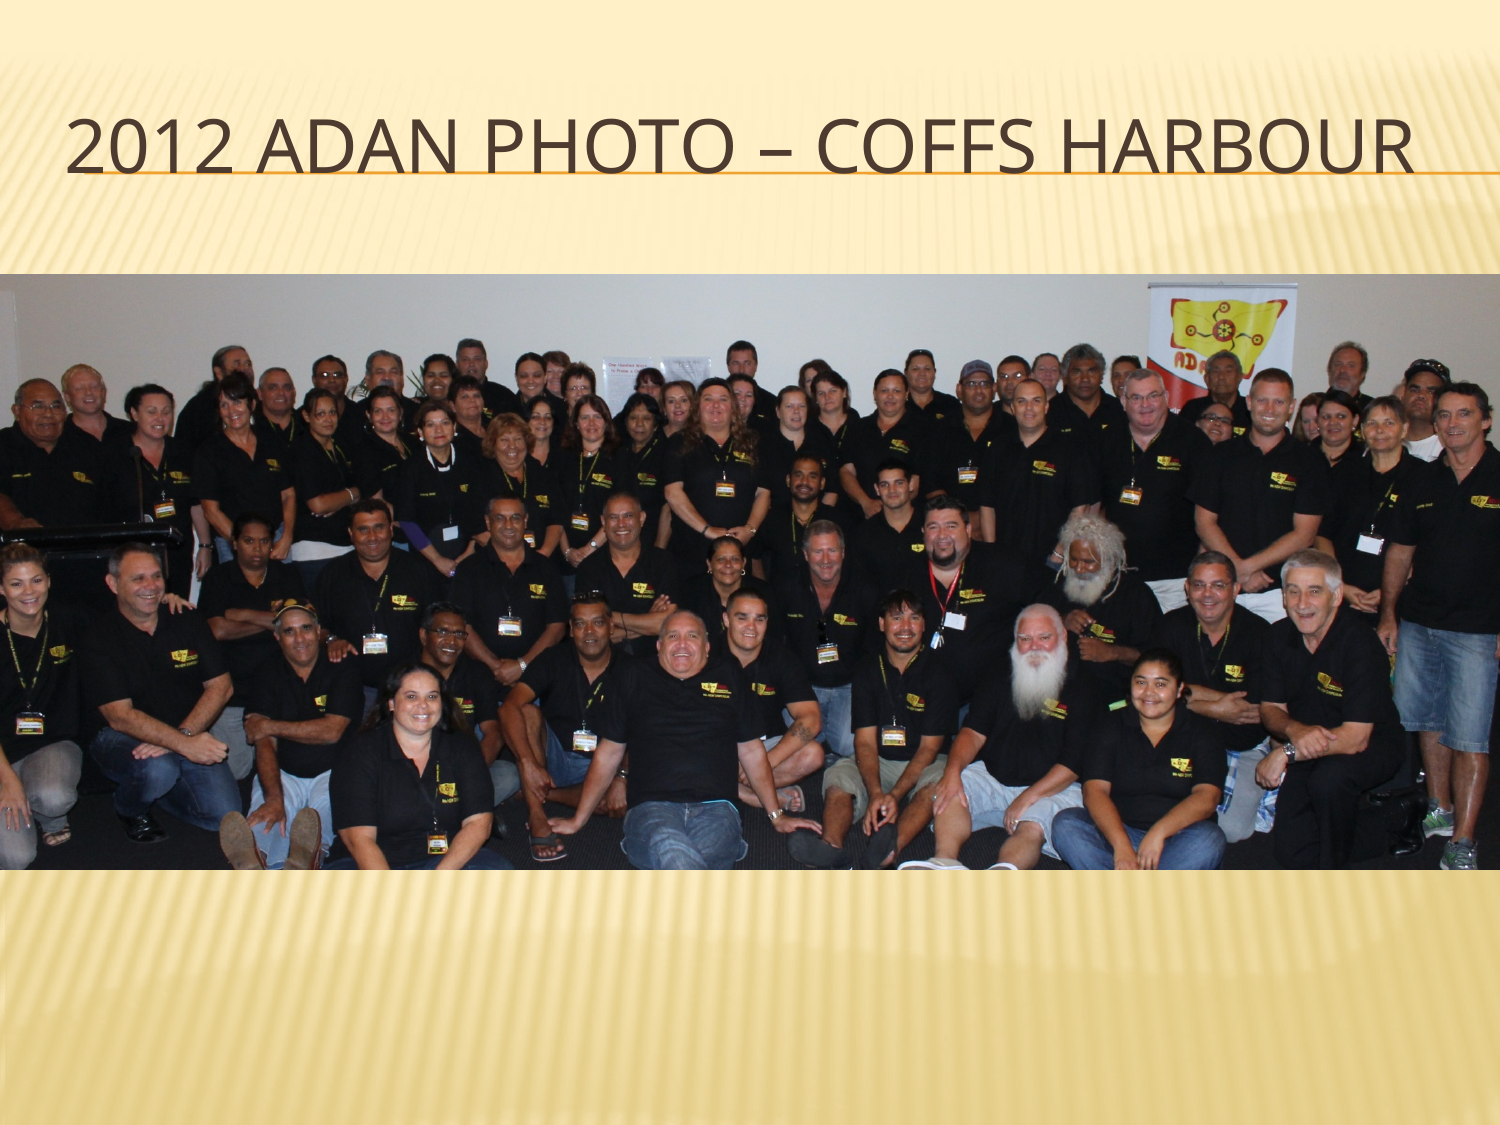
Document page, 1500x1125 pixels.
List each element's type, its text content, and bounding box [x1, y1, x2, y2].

picture [0, 274, 1500, 870]
title 2012 ADAN Photo – Coffs Harbour [50, 75, 1475, 213]
